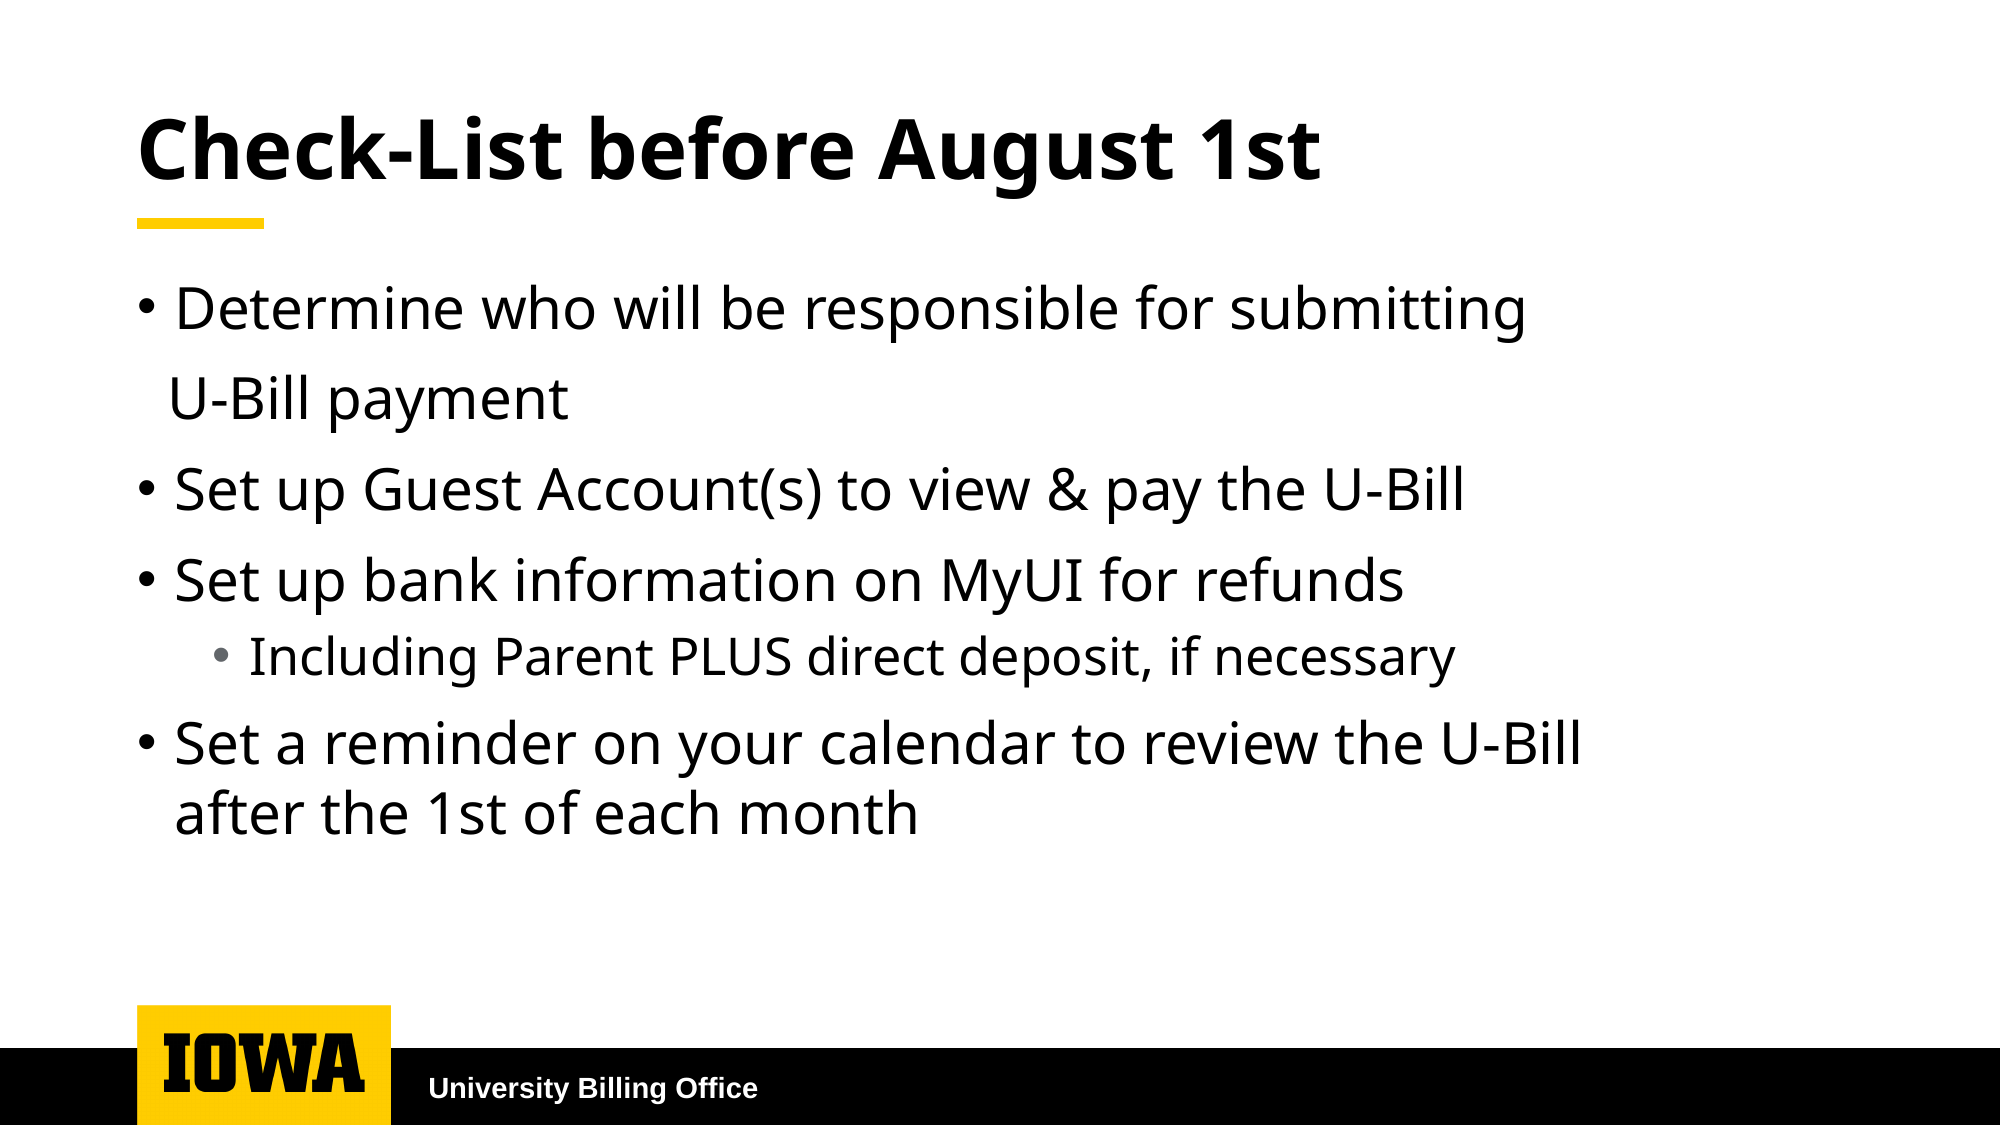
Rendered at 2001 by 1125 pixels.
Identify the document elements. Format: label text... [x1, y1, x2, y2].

footer University Billing Office [413, 1056, 1838, 1117]
list Determine who will be responsible for submitting U-Bill payment Set up Guest Account(s) to view & pay the U-Bill Set up bank information on MyUI for refunds Including Parent PLUS direct deposit, if necessary Set a reminder on your calendar to review the U-Bill after the 1st of each month [122, 263, 1719, 984]
picture [137, 1005, 391, 1125]
title Check-List before August 1st [121, 81, 1847, 224]
